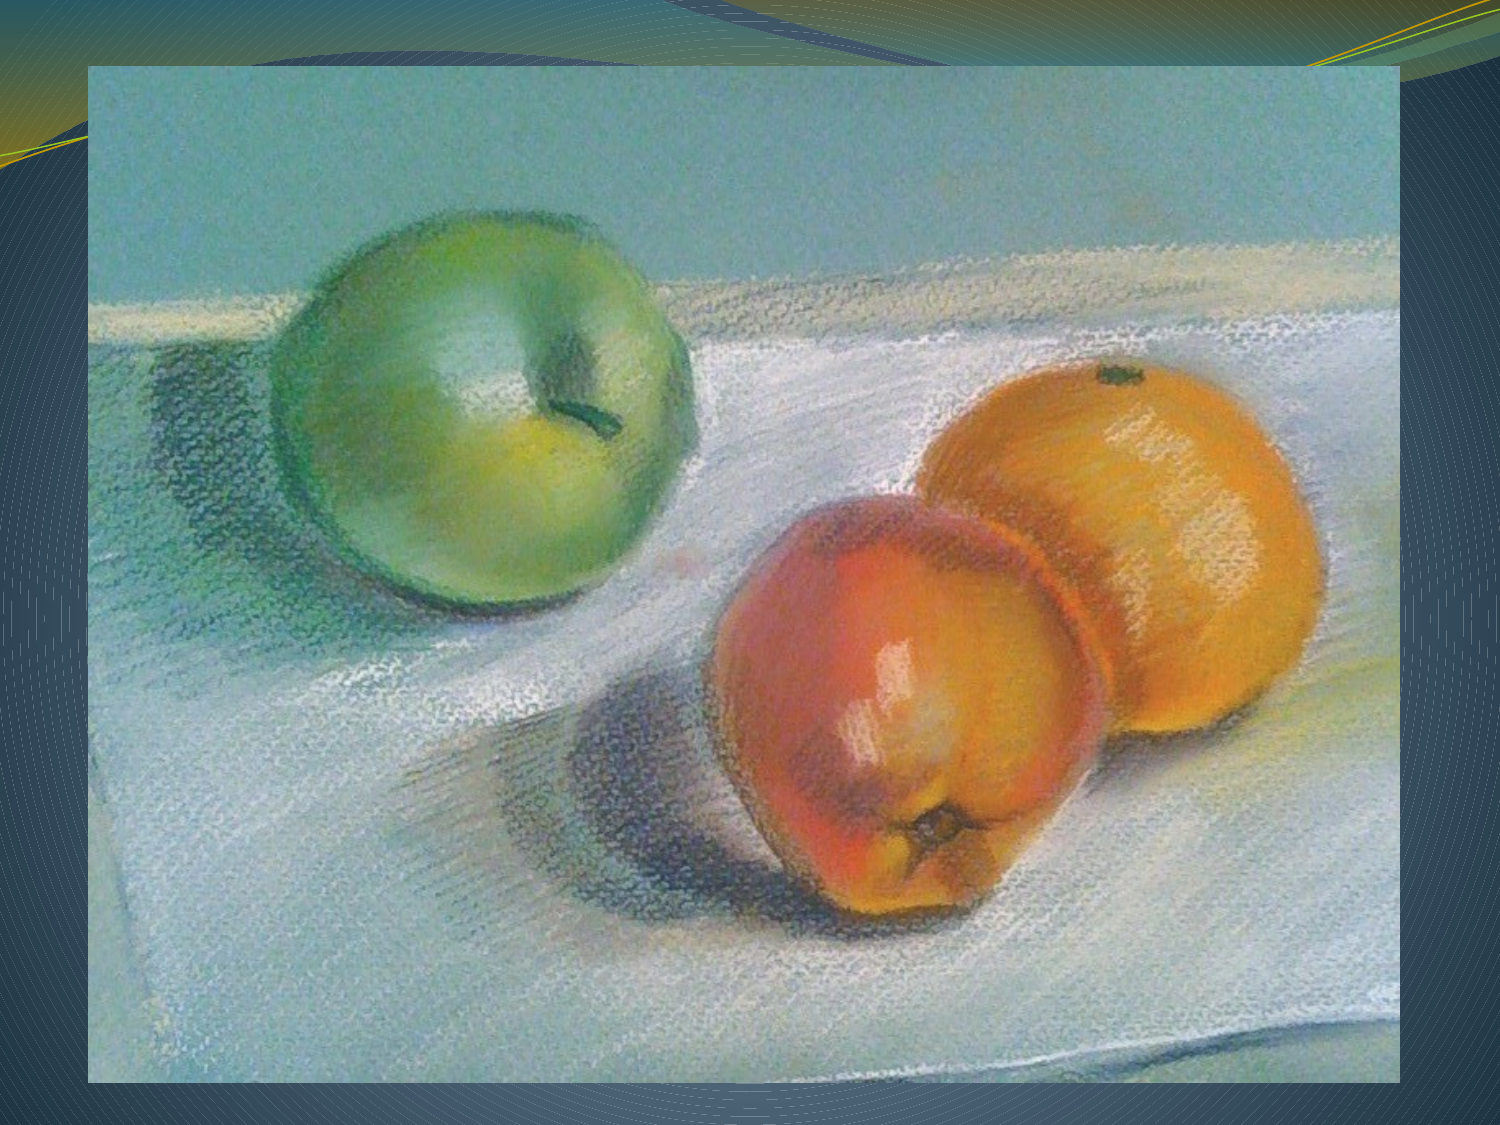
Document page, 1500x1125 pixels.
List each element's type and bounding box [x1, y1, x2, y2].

picture [88, 66, 1400, 1083]
